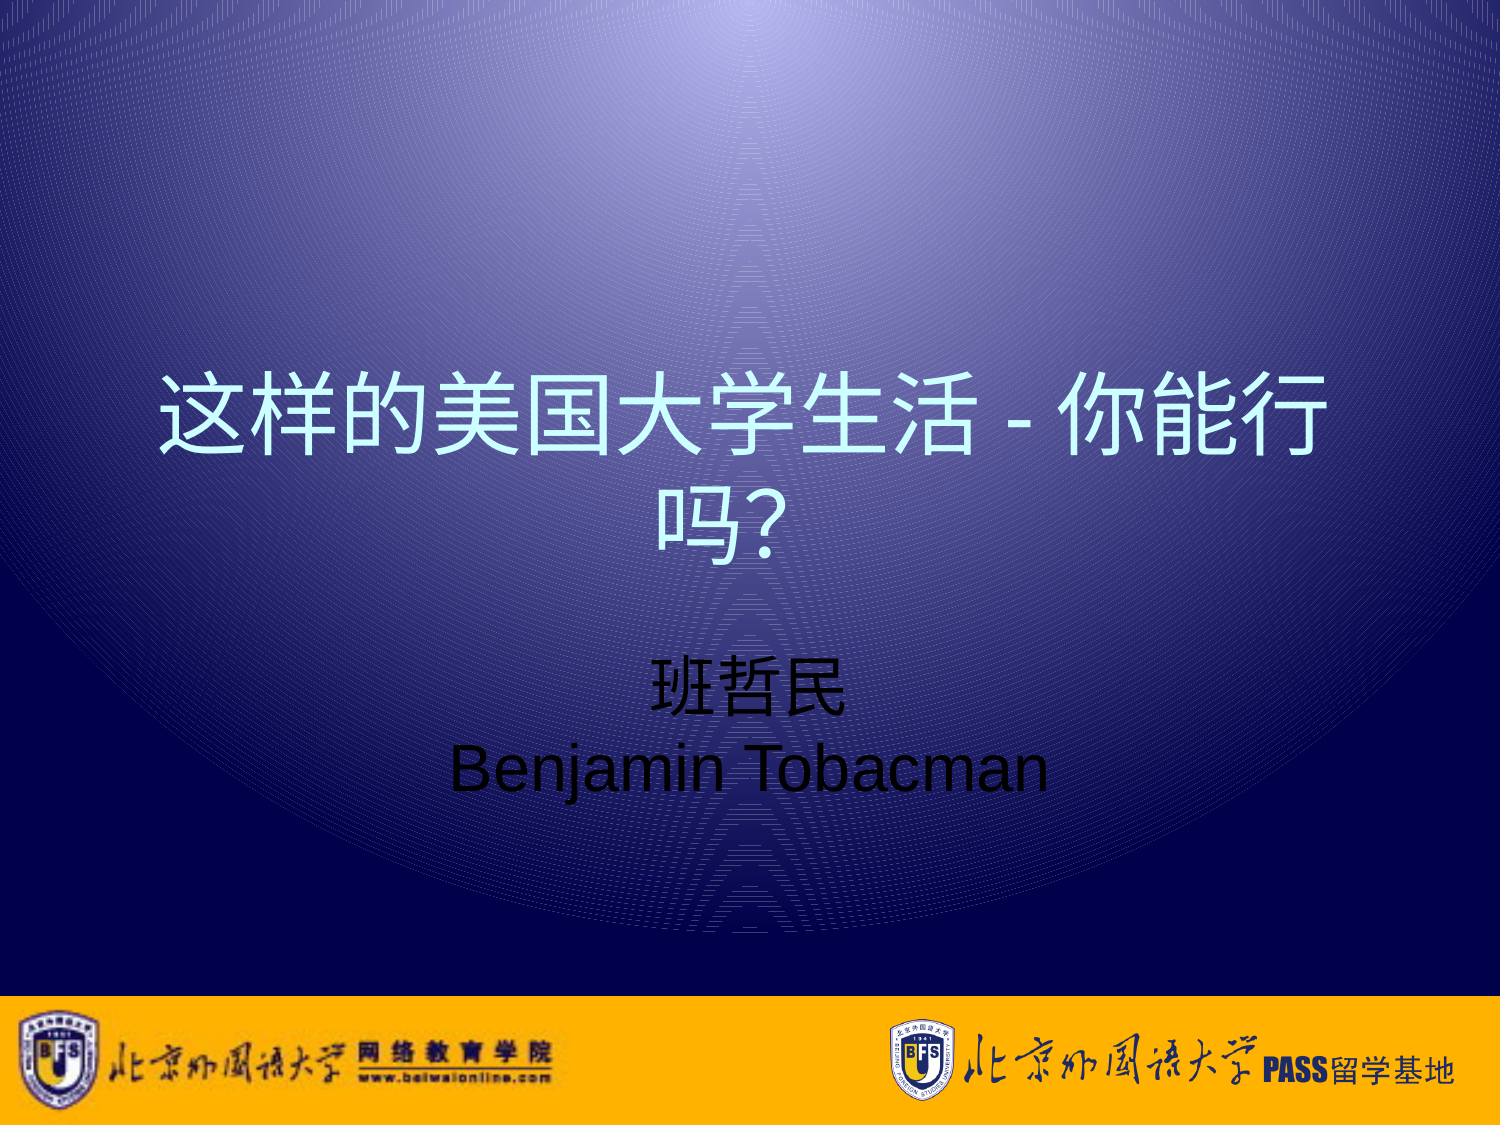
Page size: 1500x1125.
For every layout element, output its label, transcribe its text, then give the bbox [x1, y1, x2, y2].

picture [0, 996, 1500, 1125]
subtitle 班哲民 Benjamin Tobacman [225, 637, 1275, 925]
title 这样的美国大学生活-你能行吗？ [64, 349, 1424, 591]
